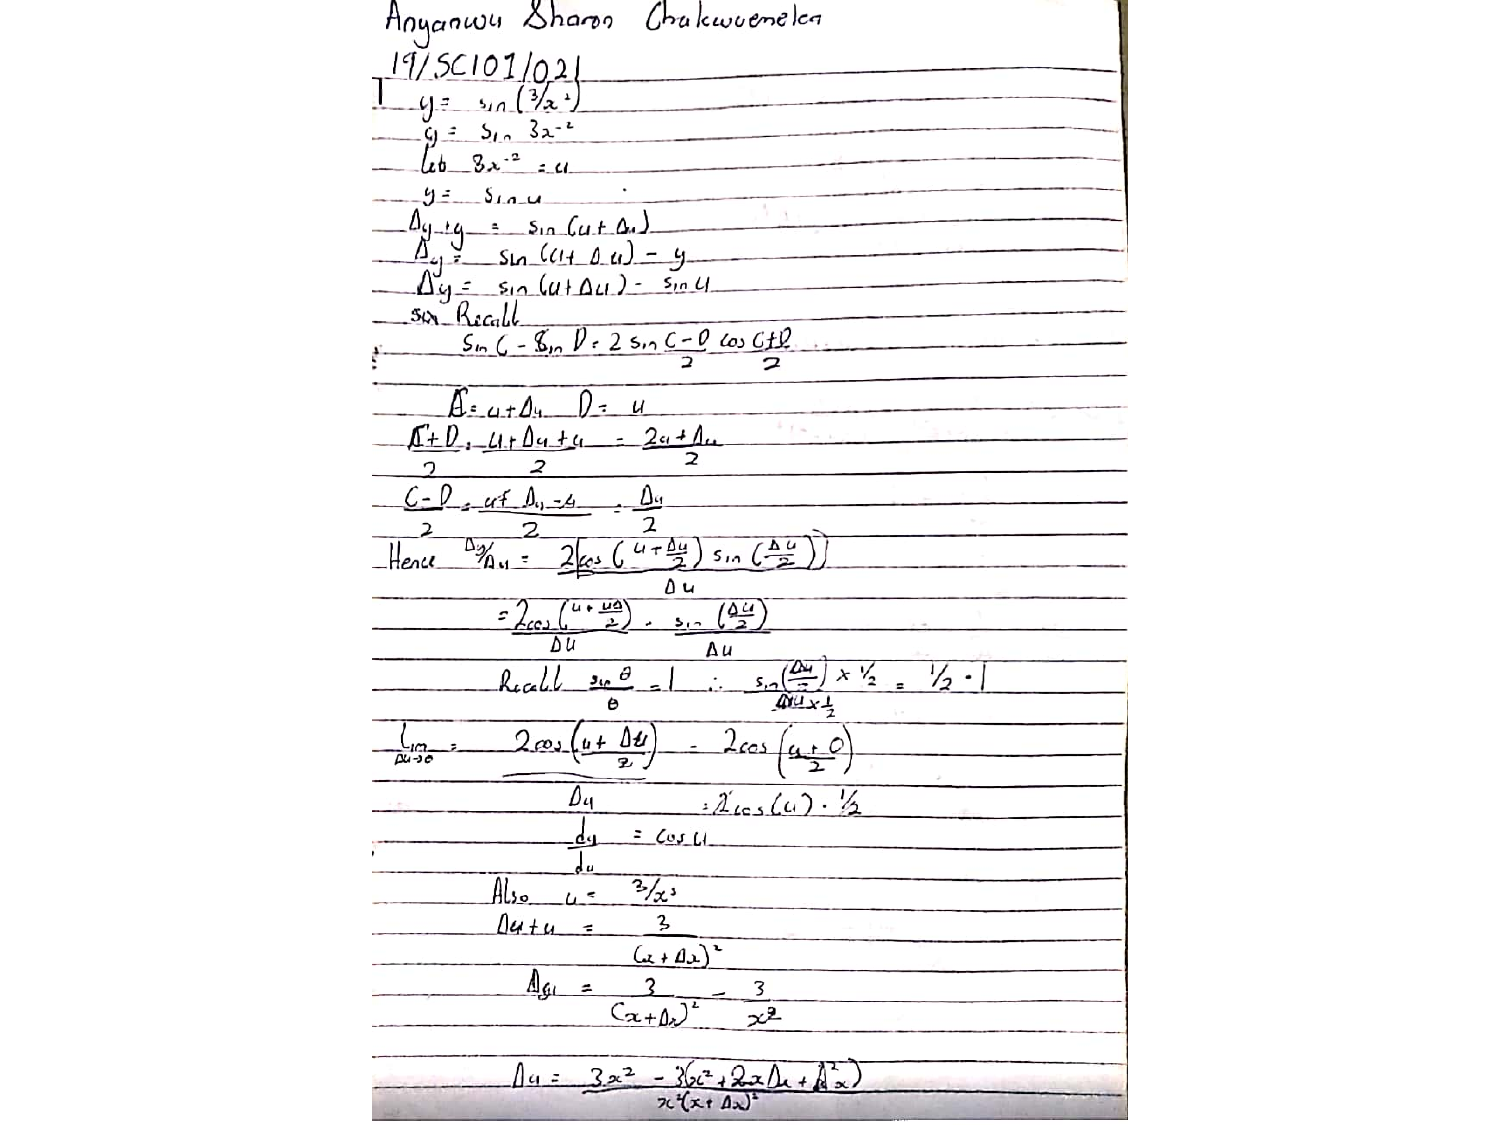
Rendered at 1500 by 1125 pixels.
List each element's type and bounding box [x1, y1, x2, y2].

picture [372, 0, 1128, 1125]
